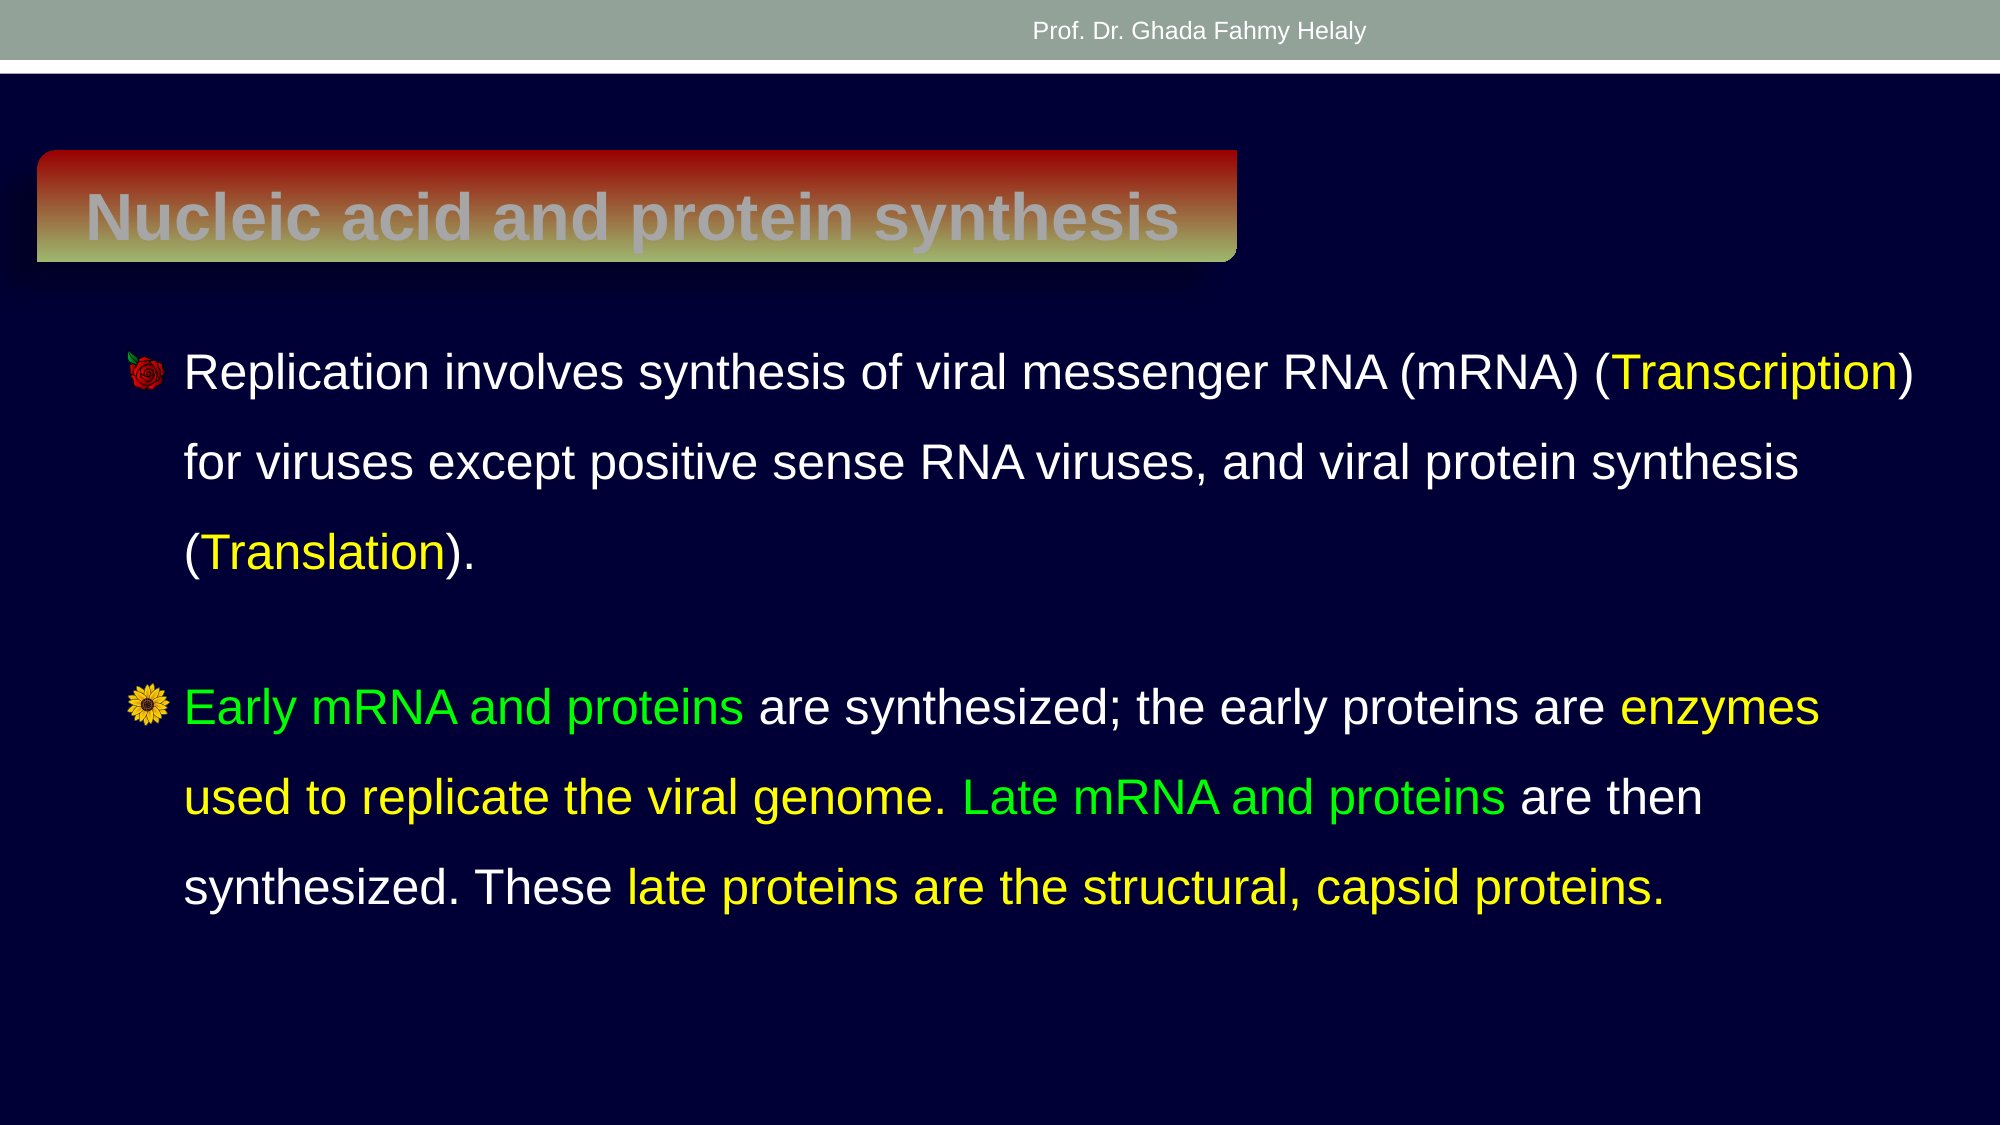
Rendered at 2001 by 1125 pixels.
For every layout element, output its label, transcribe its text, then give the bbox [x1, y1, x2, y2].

text_box Early mRNA and proteins are synthesized; the early proteins are enzymes used to replicate the viral genome. Late mRNA and proteins are then synthesized. These late proteins are the structural, capsid proteins. [112, 637, 1875, 923]
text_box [37, 149, 1309, 263]
footer Prof. Dr. Ghada Fahmy Helaly [750, 3, 1650, 57]
picture [127, 348, 168, 390]
picture [127, 683, 170, 726]
text_box Replication involves synthesis of viral messenger RNA (mRNA) (Transcription) for viruses except positive sense RNA viruses, and viral protein synthesis (Translation). [112, 301, 1938, 677]
